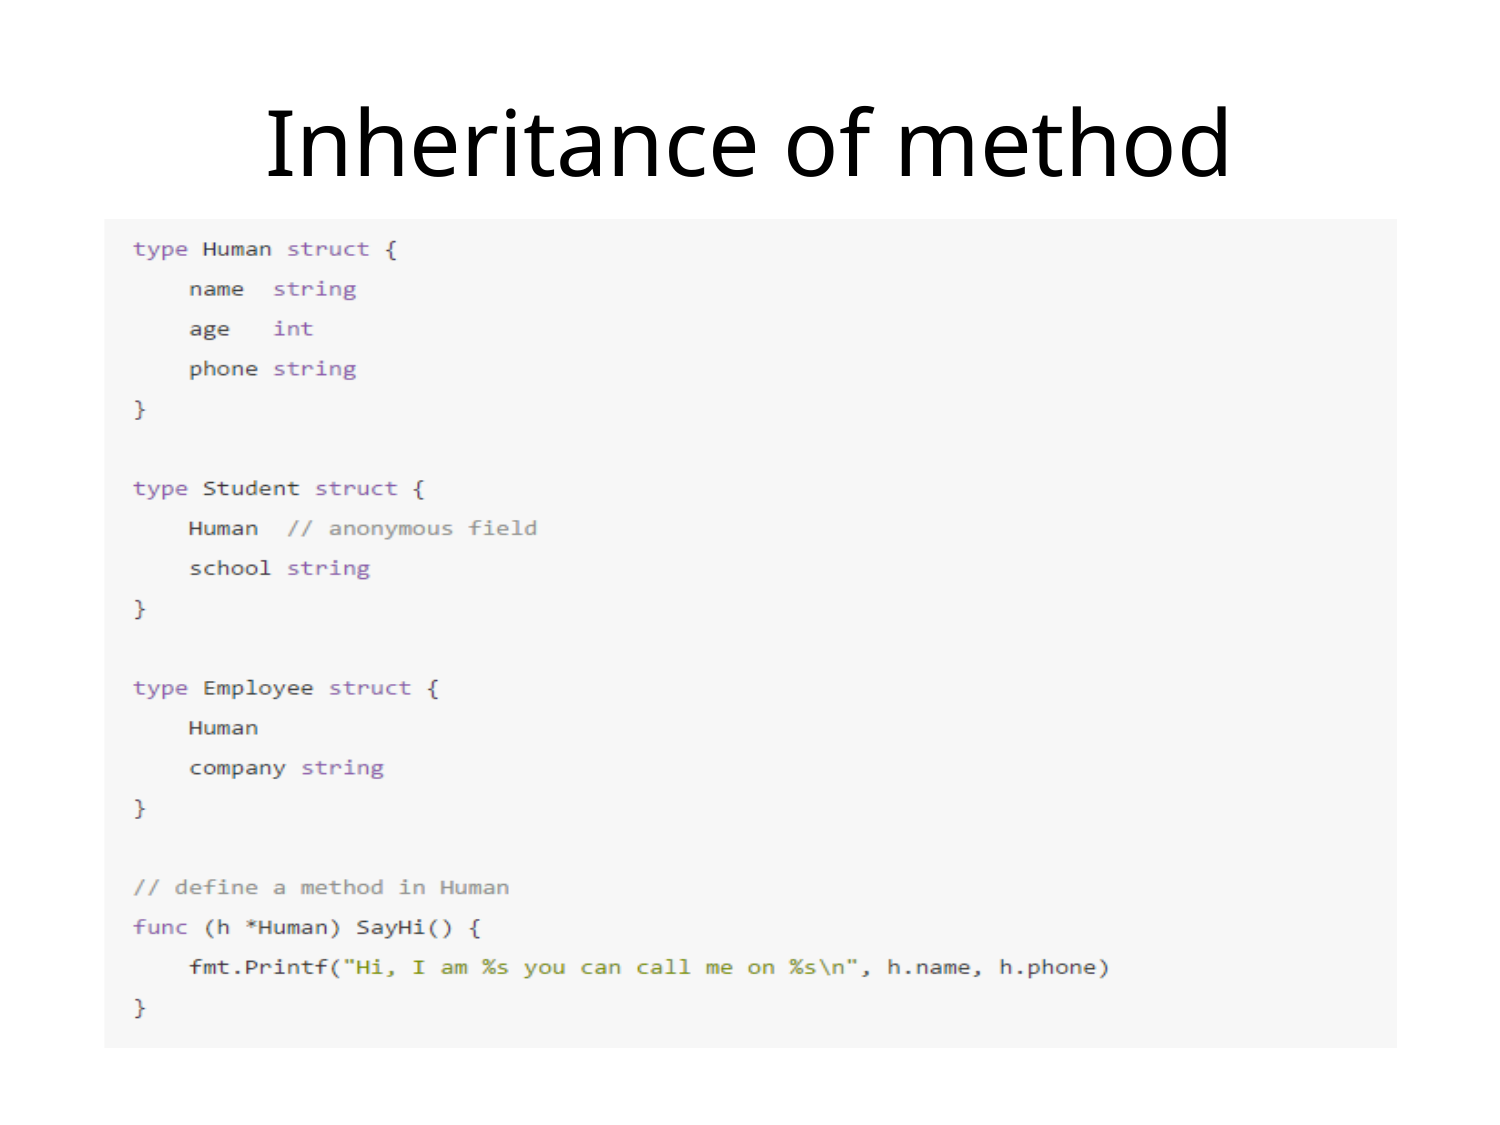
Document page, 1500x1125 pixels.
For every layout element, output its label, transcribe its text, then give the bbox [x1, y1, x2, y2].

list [102, 218, 1398, 1048]
title Inheritance of method [103, 59, 1397, 218]
